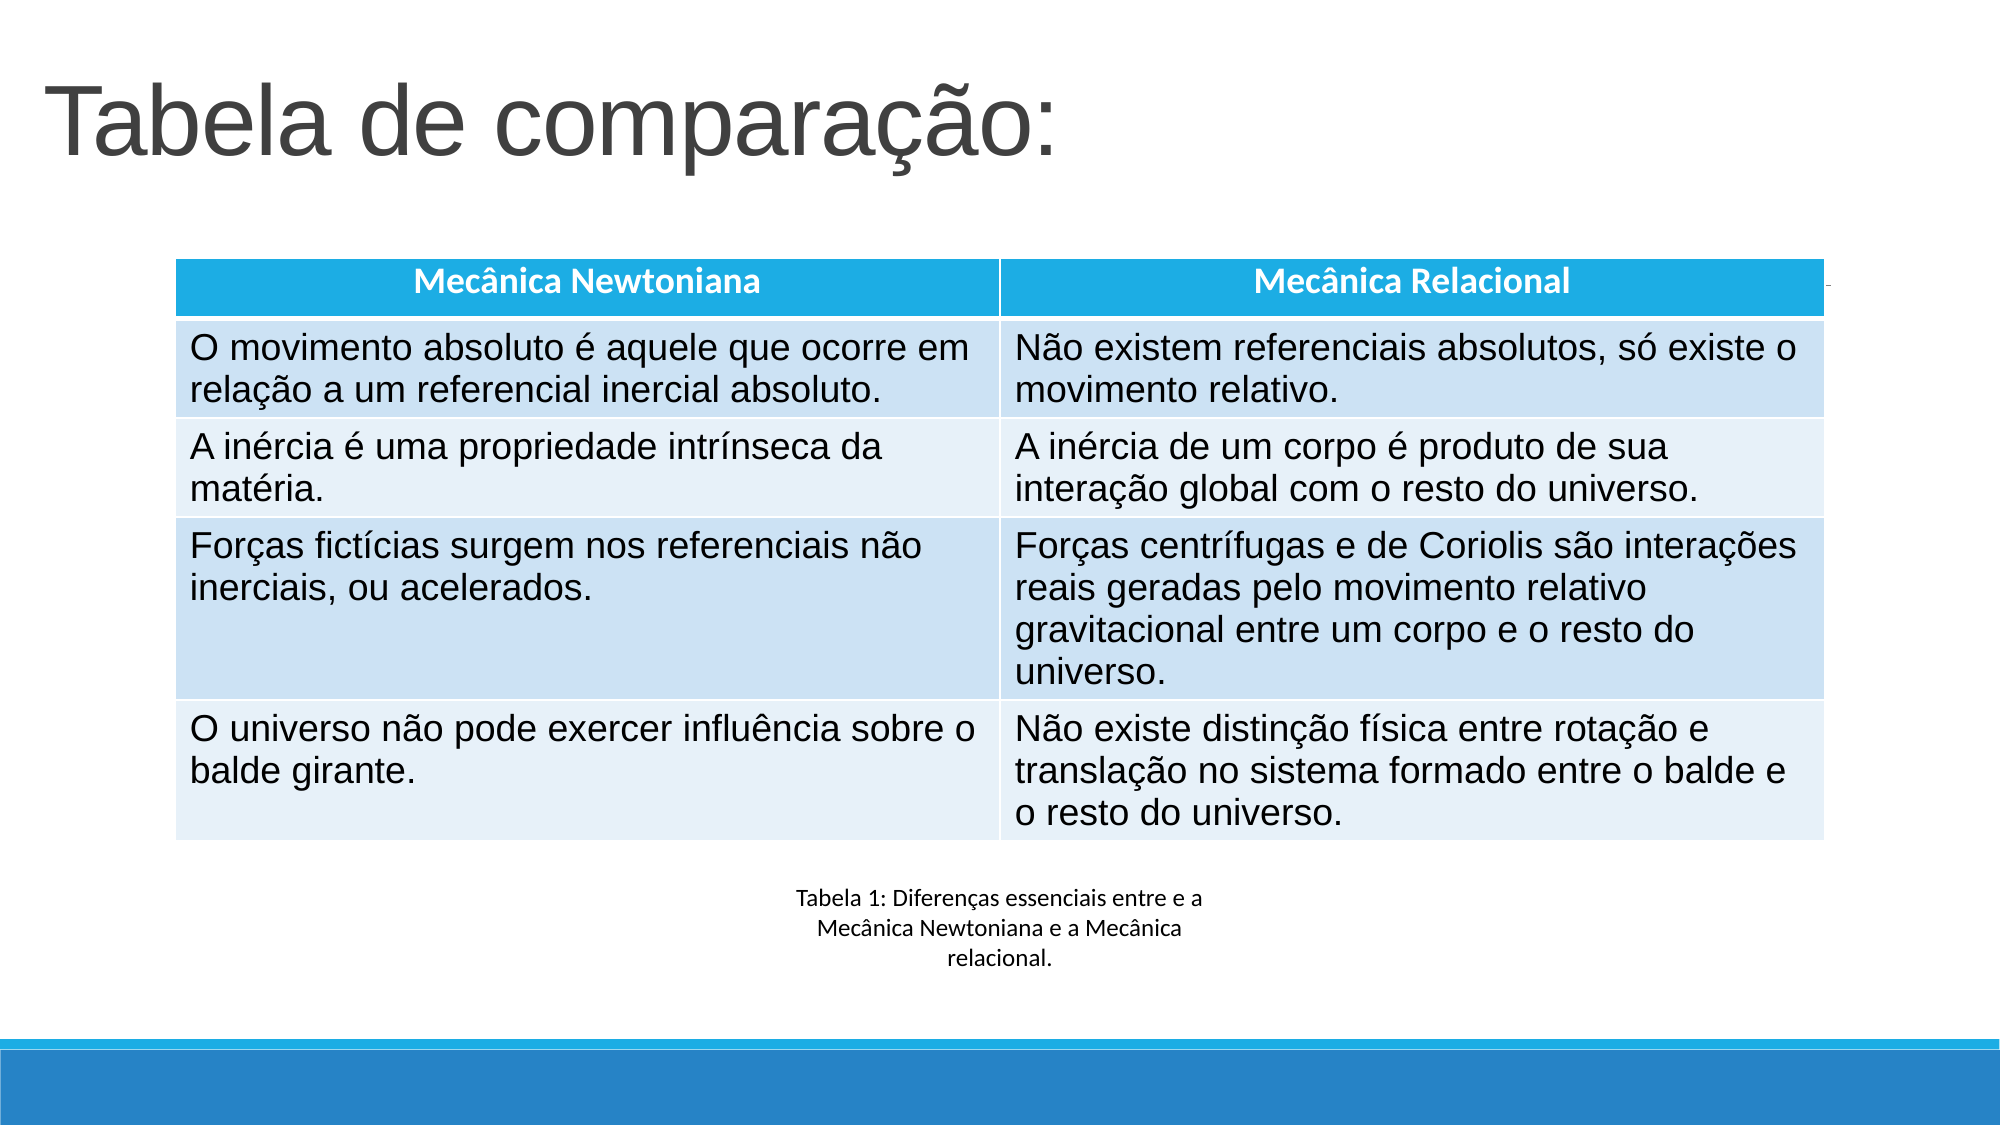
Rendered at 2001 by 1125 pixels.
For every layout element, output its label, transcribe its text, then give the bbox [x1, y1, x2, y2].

table_cell A inércia é uma propriedade intrínseca da matéria. [176, 419, 999, 516]
table_cell O universo não pode exercer influência sobre o balde girante. [176, 701, 999, 840]
table_header Mecânica Newtoniana [176, 259, 999, 316]
table_cell Não existem referenciais absolutos, só existe o movimento relativo. [1001, 321, 1824, 417]
table_cell Forças centrífugas e de Coriolis são interações reais geradas pelo movimento relativo gravitacional entre um corpo e o resto do universo. [1001, 518, 1824, 699]
title Tabela de comparação: [28, 65, 1679, 184]
table_header Mecânica Relacional [1001, 259, 1824, 316]
table_cell A inércia de um corpo é produto de sua interação global com o resto do universo. [1001, 419, 1824, 516]
table_cell O movimento absoluto é aquele que ocorre em relação a um referencial inercial absoluto. [176, 321, 999, 417]
table_cell Não existe distinção física entre rotação e translação no sistema formado entre o balde e o resto do universo. [1001, 701, 1824, 840]
text_box Tabela 1: Diferenças essenciais entre e a Mecânica Newtoniana e a Mecânica relacional. [752, 873, 1248, 979]
table_cell Forças fictícias surgem nos referenciais não inerciais, ou acelerados. [176, 518, 999, 699]
